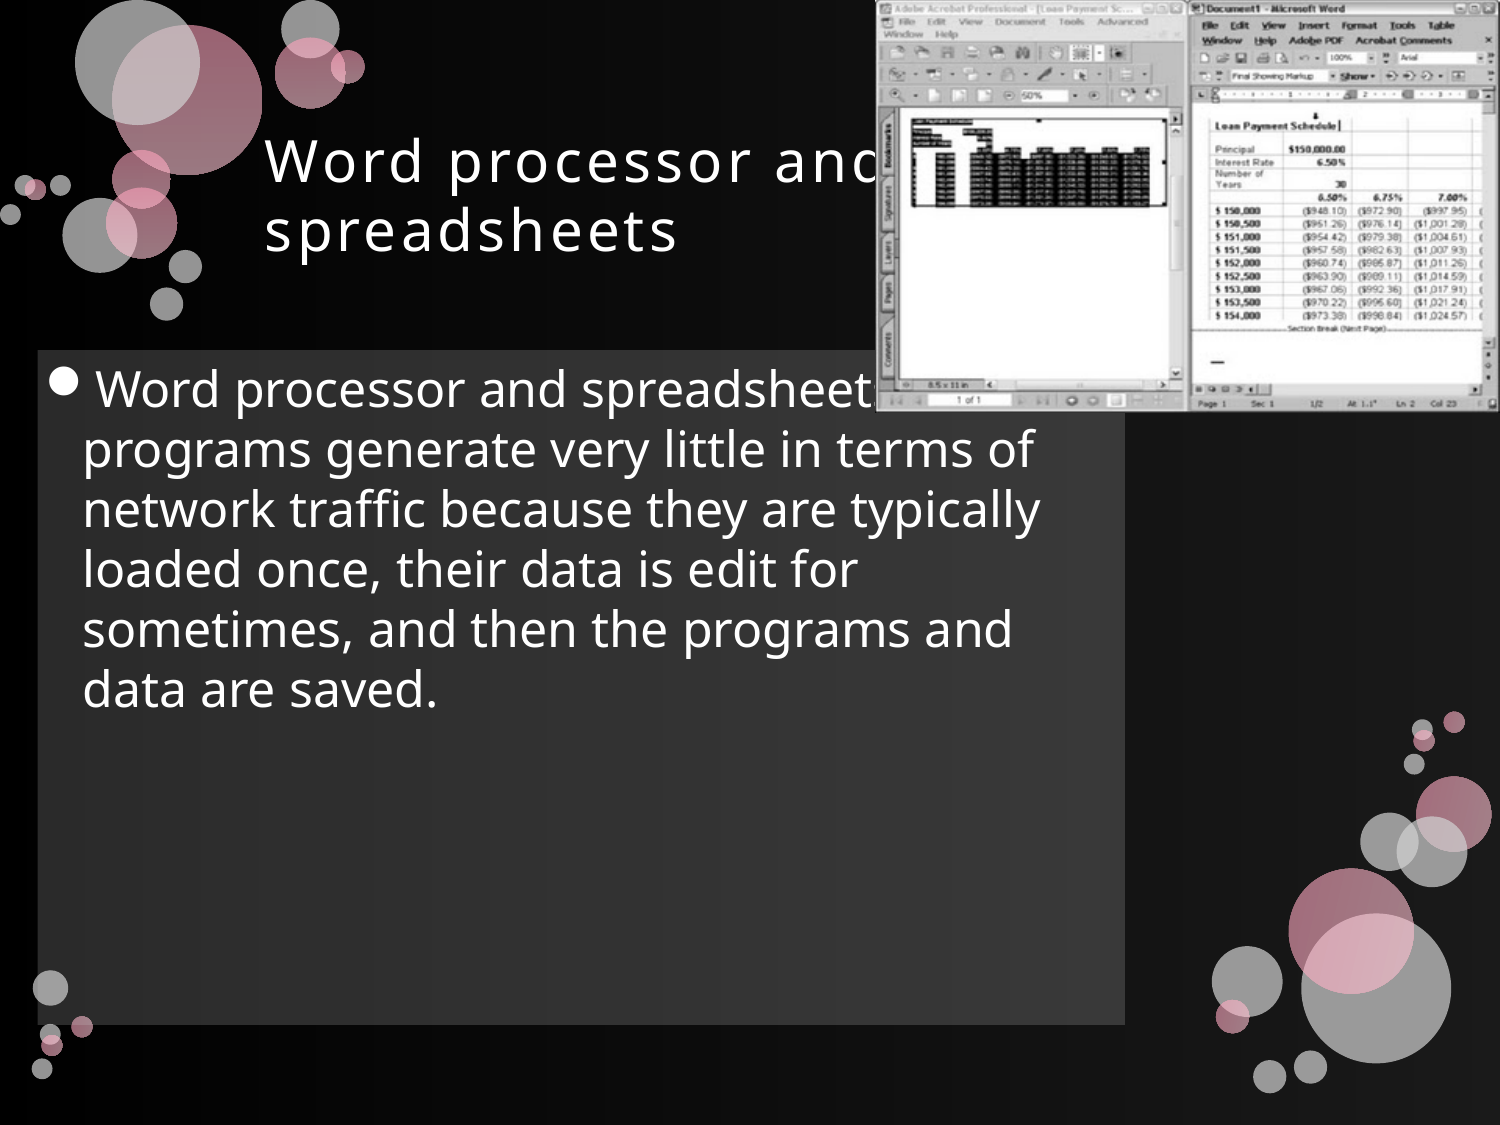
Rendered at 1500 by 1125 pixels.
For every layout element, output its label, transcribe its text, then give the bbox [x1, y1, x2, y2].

picture [873, 0, 1500, 415]
list Word processor and spreadsheets programs generate very little in terms of network traffic because they are typically loaded once, their data is edit for sometimes, and then the programs and data are saved. [37, 350, 1125, 1025]
title Word processor and spreadsheets [249, 99, 873, 288]
